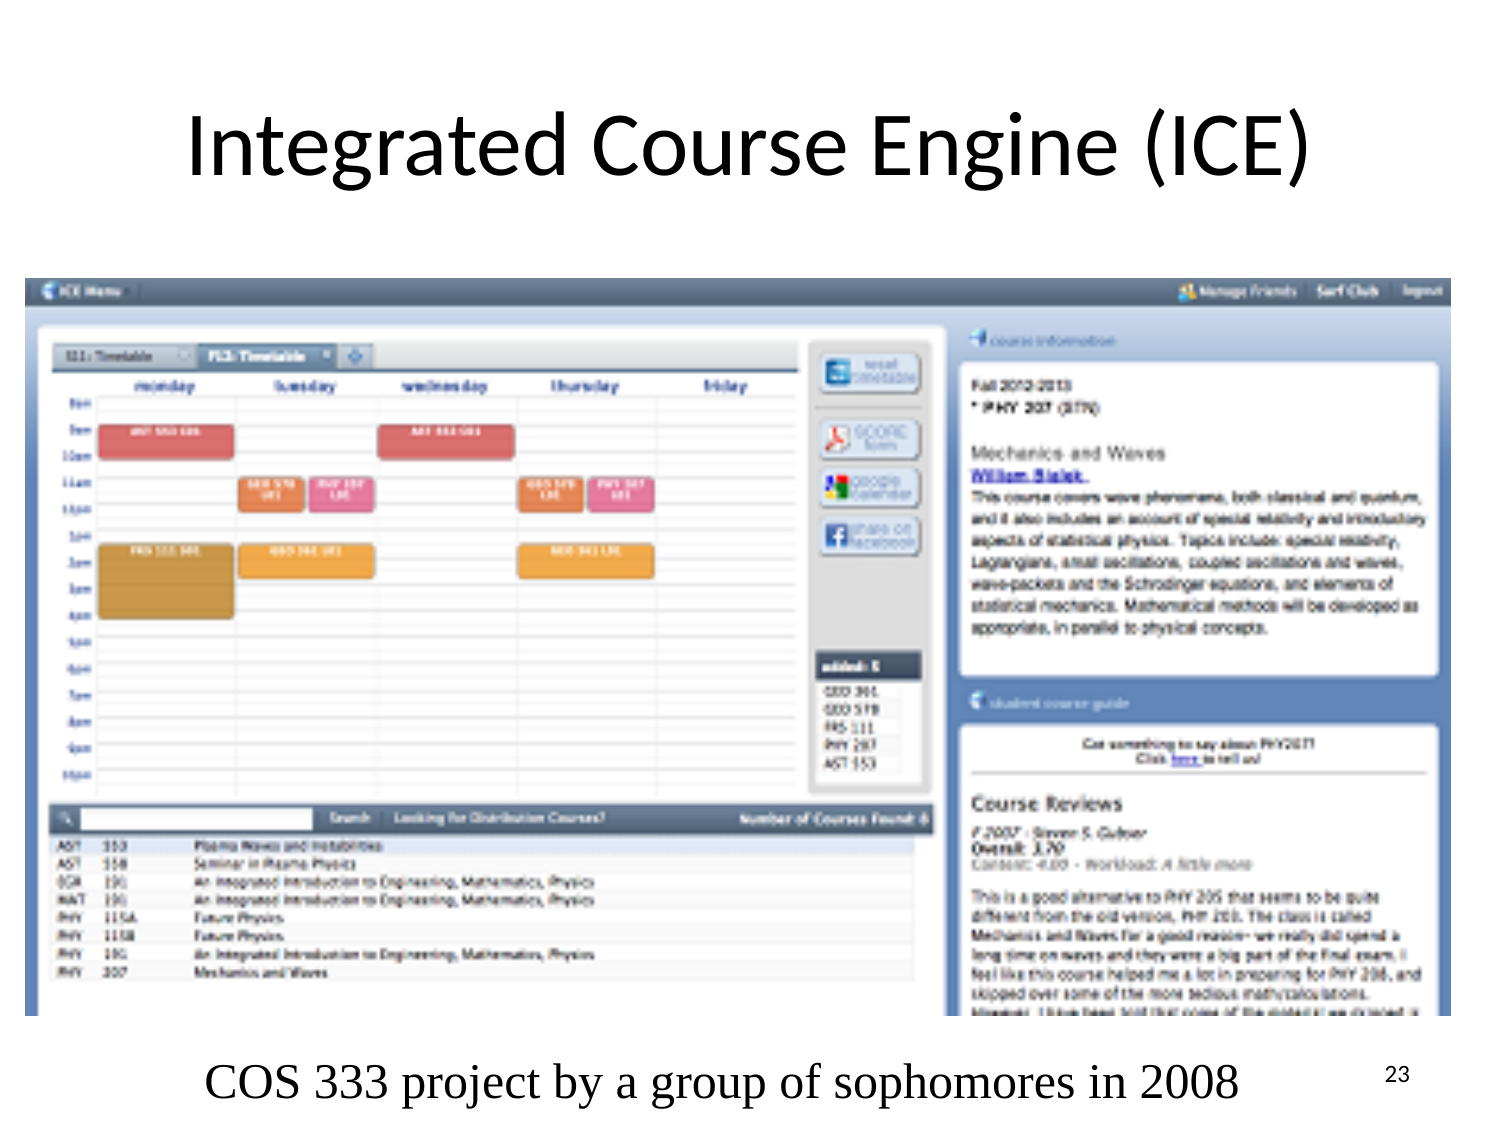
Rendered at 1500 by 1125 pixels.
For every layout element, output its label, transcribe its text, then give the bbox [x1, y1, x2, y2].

picture [25, 278, 1451, 1017]
text_box COS 333 project by a group of sophomores in 2008 [189, 1041, 1255, 1116]
title Integrated Course Engine (ICE) [75, 45, 1425, 233]
slide_number 22 [1255, 1042, 1425, 1103]
